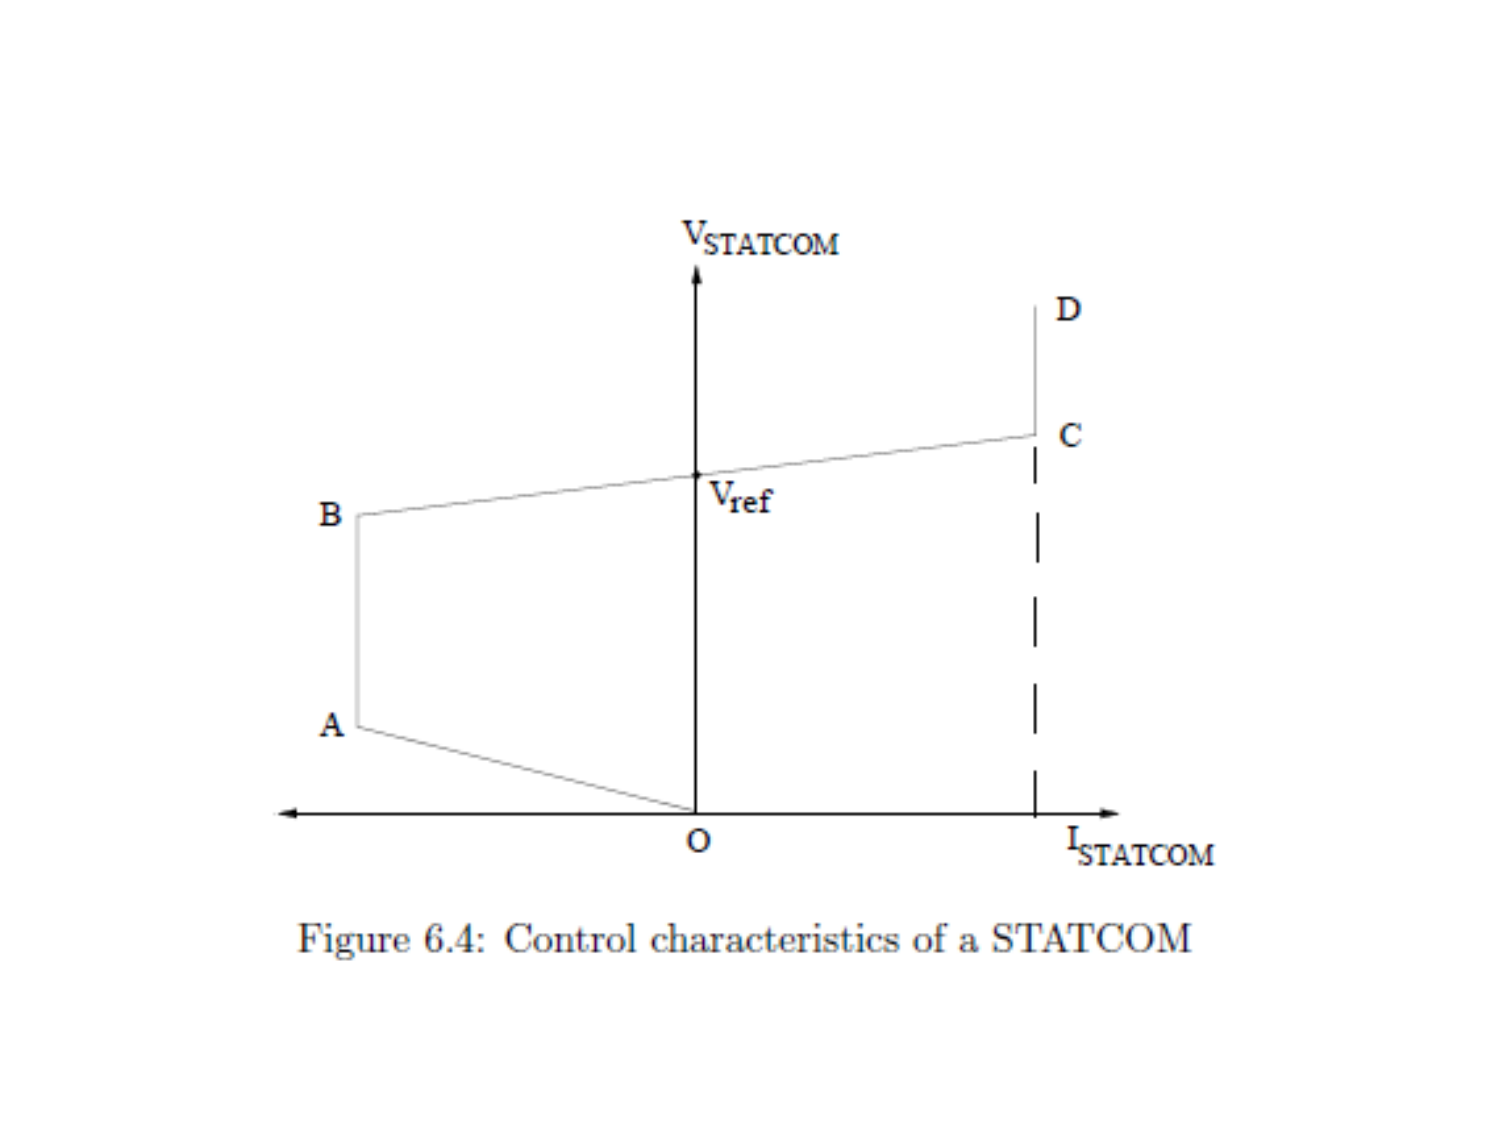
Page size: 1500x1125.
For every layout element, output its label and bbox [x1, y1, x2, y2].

picture [87, 187, 1340, 982]
